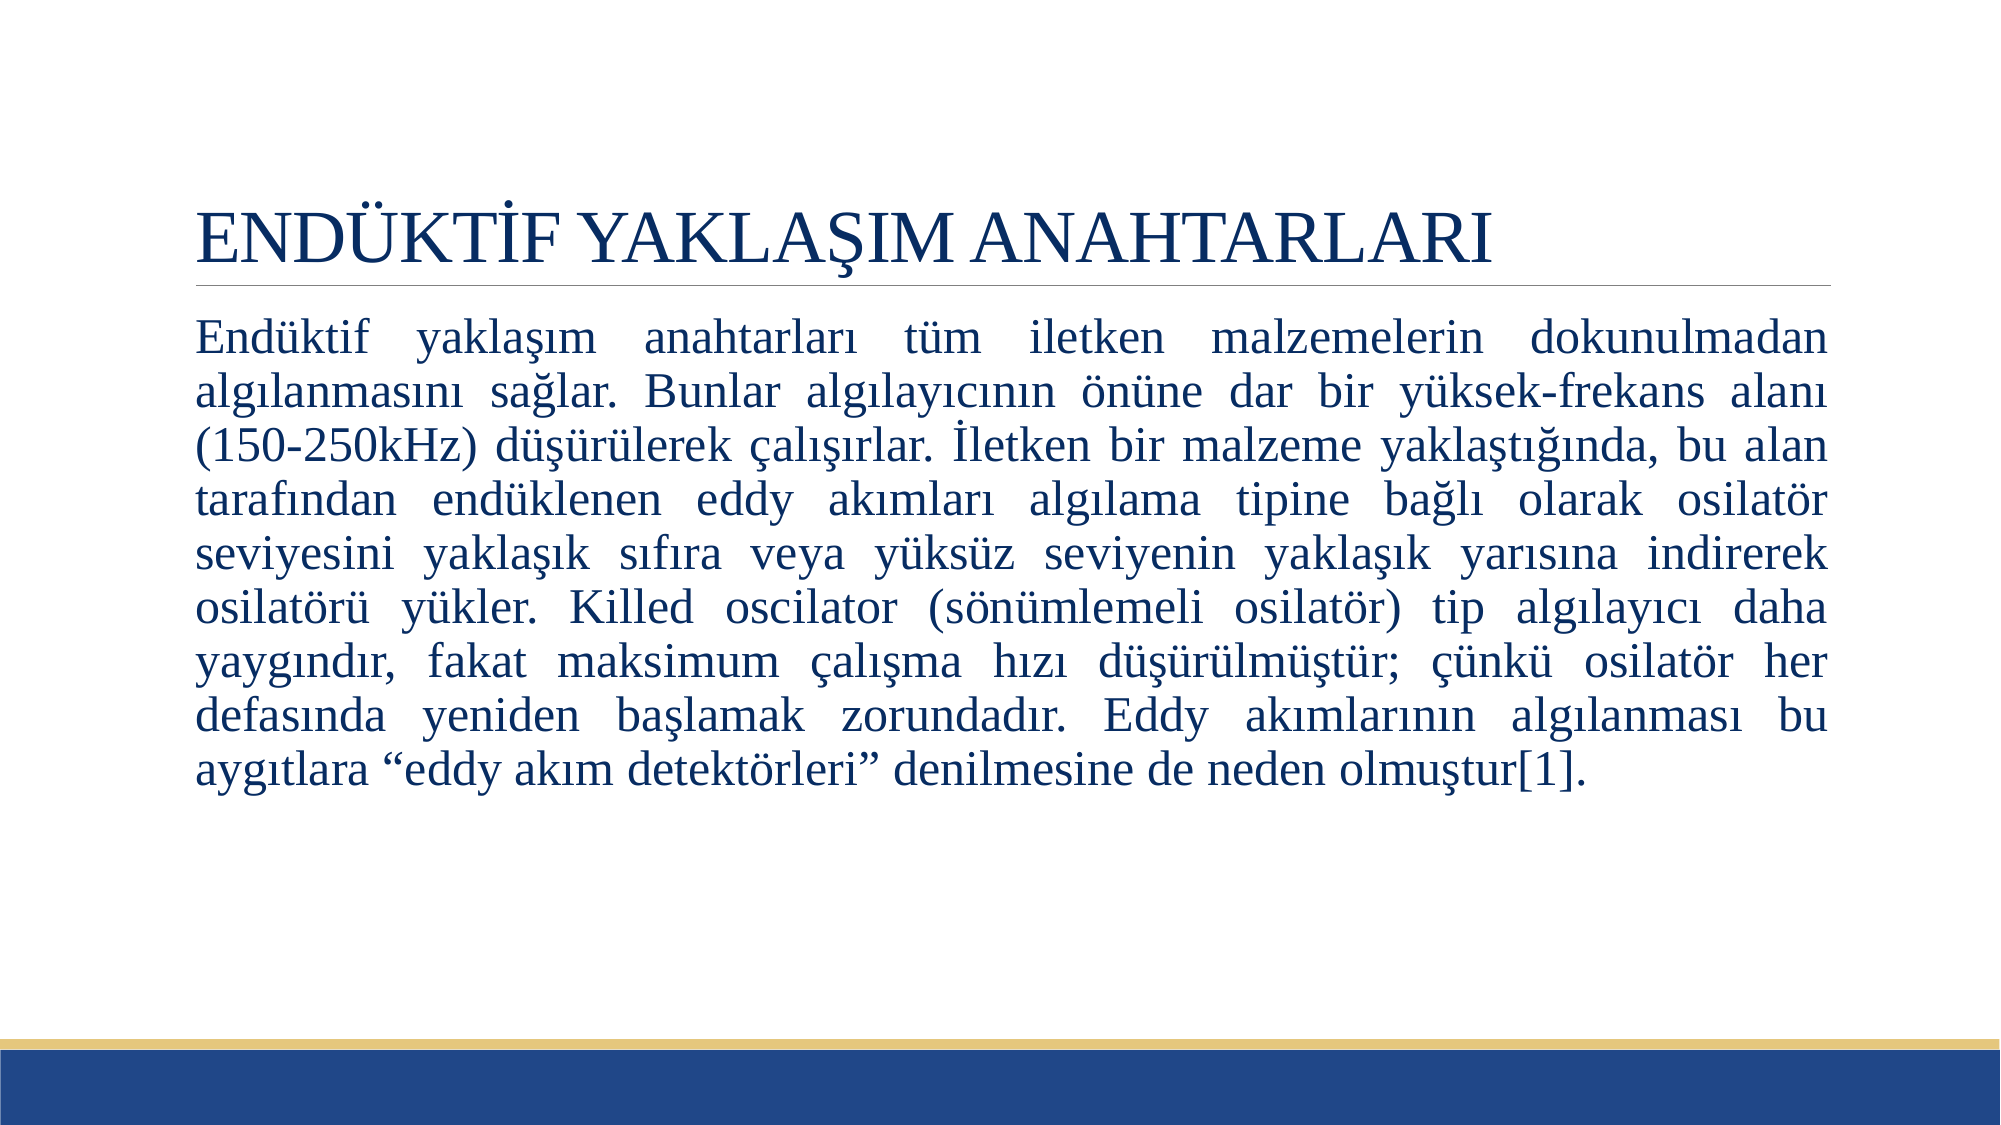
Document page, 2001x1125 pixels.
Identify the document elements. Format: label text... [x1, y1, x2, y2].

list Endüktif yaklaşım anahtarları tüm iletken malzemelerin dokunulmadan algılanmasını sağlar. Bunlar algılayıcının önüne dar bir yüksek-frekans alanı (150-250kHz) düşürülerek çalışırlar. İletken bir malzeme yaklaştığında, bu alan tarafından endüklenen eddy akımları algılama tipine bağlı olarak osilatör seviyesini yaklaşık sıfıra veya yüksüz seviyenin yaklaşık yarısına indirerek osilatörü yükler. Killed oscilator (sönümlemeli osilatör) tip algılayıcı daha yaygındır, fakat maksimum çalışma hızı düşürülmüştür; çünkü osilatör her defasında yeniden başlamak zorundadır. Eddy akımlarının algılanması bu aygıtlara “eddy akım detektörleri” denilmesine de neden olmuştur[1]. [180, 302, 1830, 963]
title ENDÜKTİF YAKLAŞIM ANAHTARLARI [180, 47, 1830, 285]
